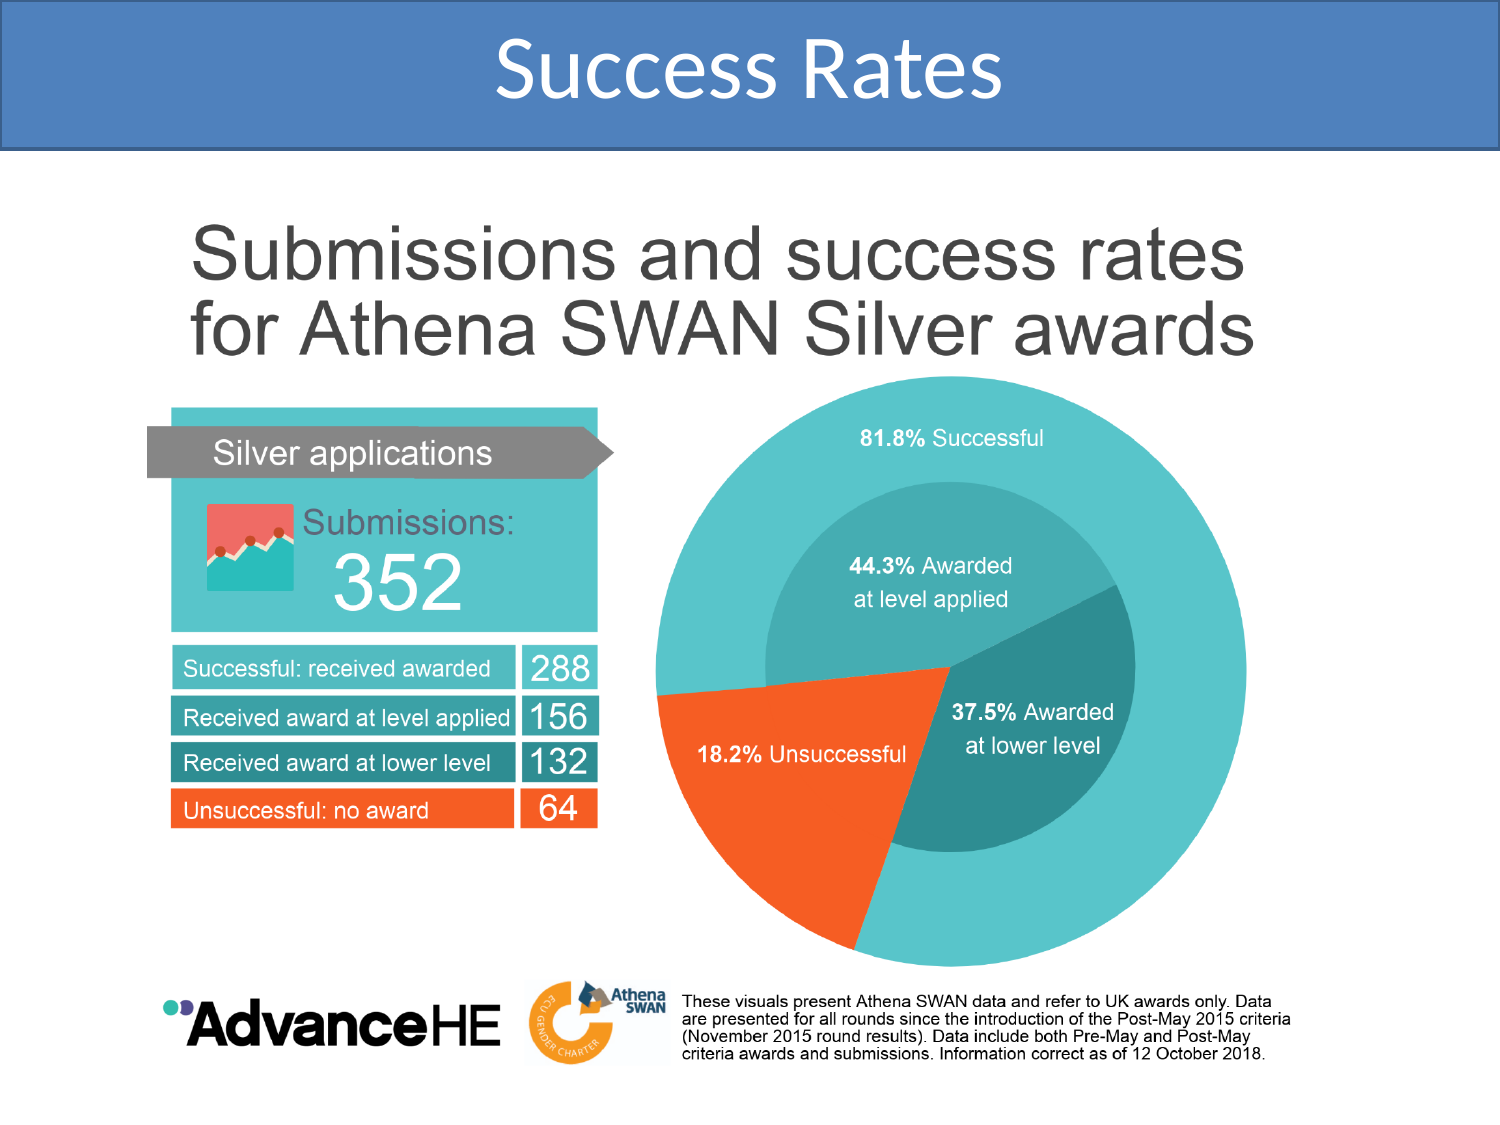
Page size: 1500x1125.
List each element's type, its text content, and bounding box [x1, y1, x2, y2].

text_box Success Rates [0, 0, 1500, 151]
picture [147, 207, 1308, 1078]
